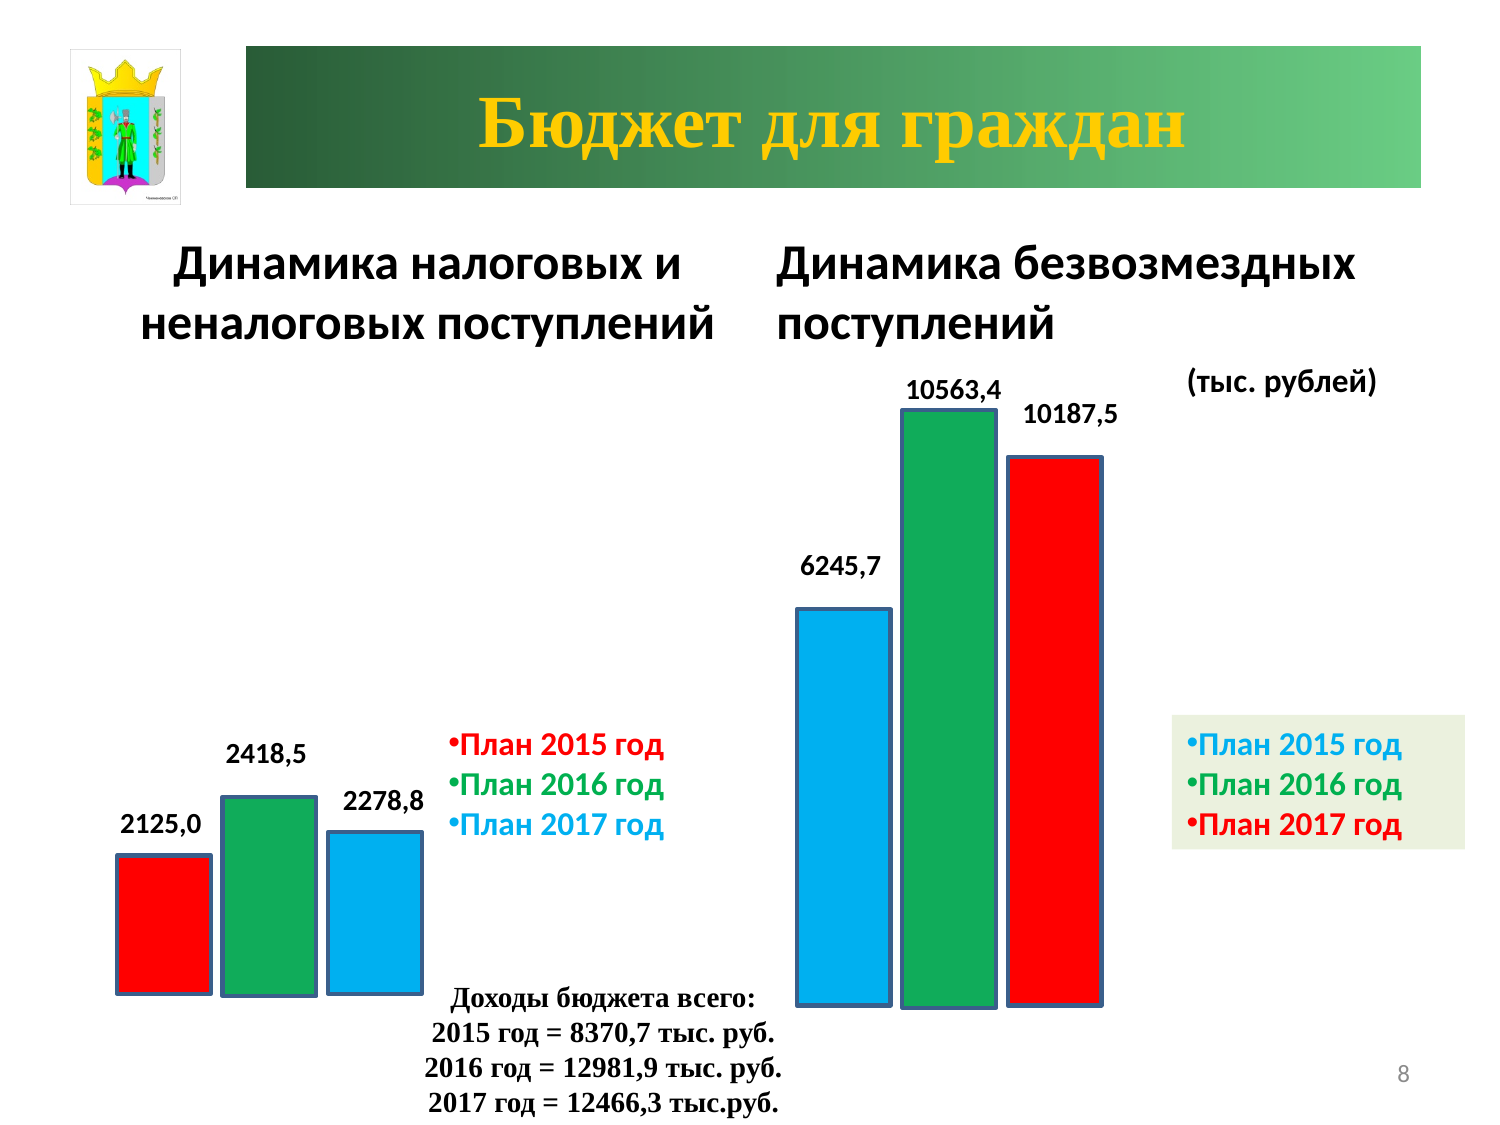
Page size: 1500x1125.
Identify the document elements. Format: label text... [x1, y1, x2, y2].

text_box (тыс. рублей) [1171, 351, 1418, 407]
text_box Доходы бюджета всего: 2015 год = 8370,7 тыс. руб. 2016 год = 12981,9 тыс. руб. 2017 год = 12466,3 тыс.руб. [349, 970, 858, 1125]
text_box [900, 413, 998, 1010]
slide_number 8 [1074, 1042, 1425, 1103]
text_box [115, 853, 213, 996]
text_box 10563,4 [890, 363, 1032, 413]
title Бюджет для граждан [246, 46, 1421, 188]
text_box 2125,0 [105, 796, 223, 847]
text_box Динамика безвозмездных поступлений [761, 222, 1418, 358]
text_box Динамика налоговых и неналоговых поступлений [105, 222, 750, 358]
text_box 2278,8 [328, 773, 446, 824]
text_box [795, 607, 893, 1008]
text_box 2418,5 [210, 726, 328, 777]
text_box 10187,5 [1007, 386, 1137, 437]
text_box План 2015 год План 2016 год План 2017 год [433, 714, 727, 850]
text_box План 2015 год План 2016 год План 2017 год [1171, 714, 1465, 850]
text_box [1006, 455, 1104, 1008]
text_box 6245,7 [785, 538, 926, 589]
picture [70, 49, 181, 206]
text_box [220, 795, 318, 998]
text_box [326, 830, 424, 996]
